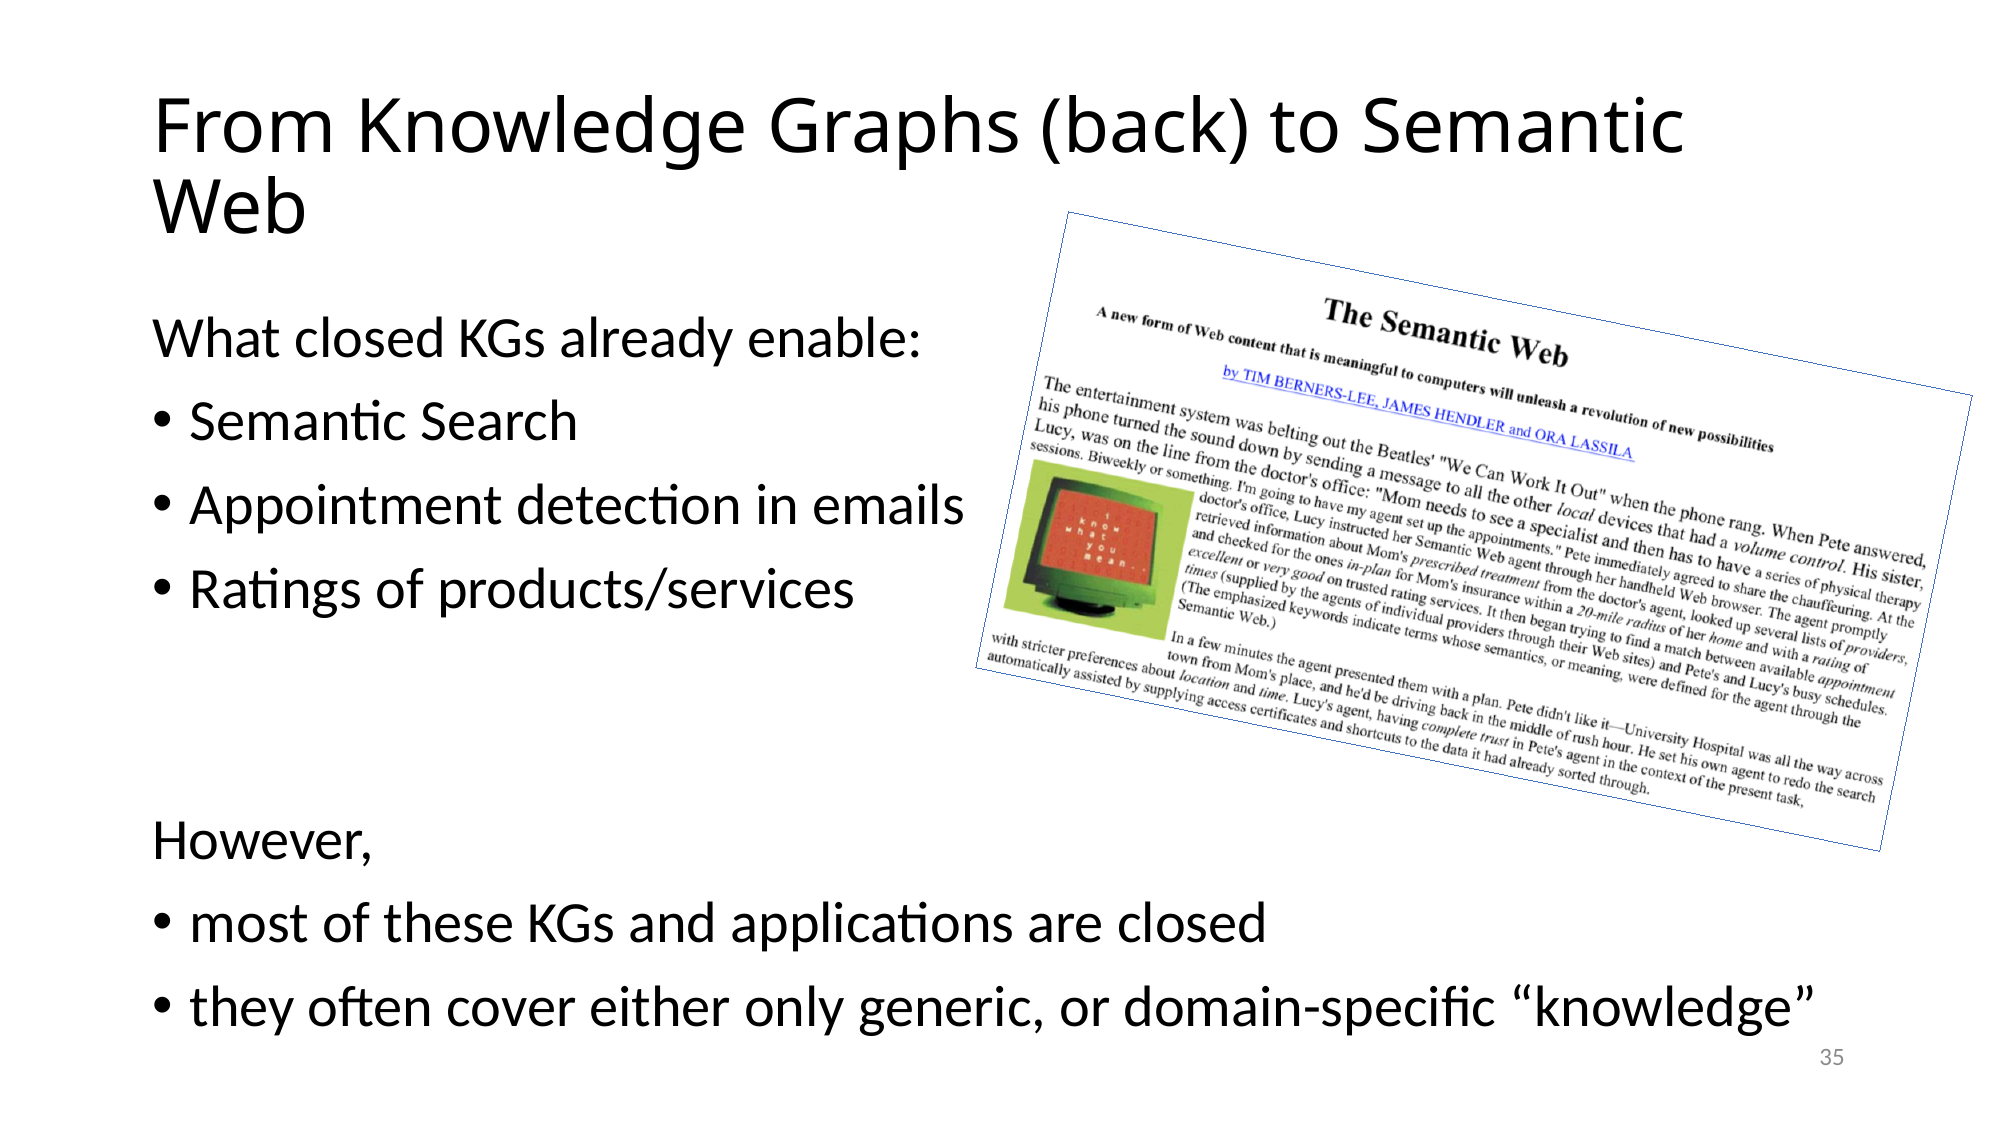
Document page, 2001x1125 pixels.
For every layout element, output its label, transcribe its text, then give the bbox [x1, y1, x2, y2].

slide_number 35 [1736, 1030, 1860, 1081]
title From Knowledge Graphs (back) to Semantic Web [137, 59, 1863, 278]
picture [977, 213, 1972, 852]
list What closed KGs already enable: Semantic Search Appointment detection in emails Ratings of products/services However, most of these KGs and applications are closed they often cover either only generic, or domain-specific “knowledge” [137, 299, 1863, 1117]
